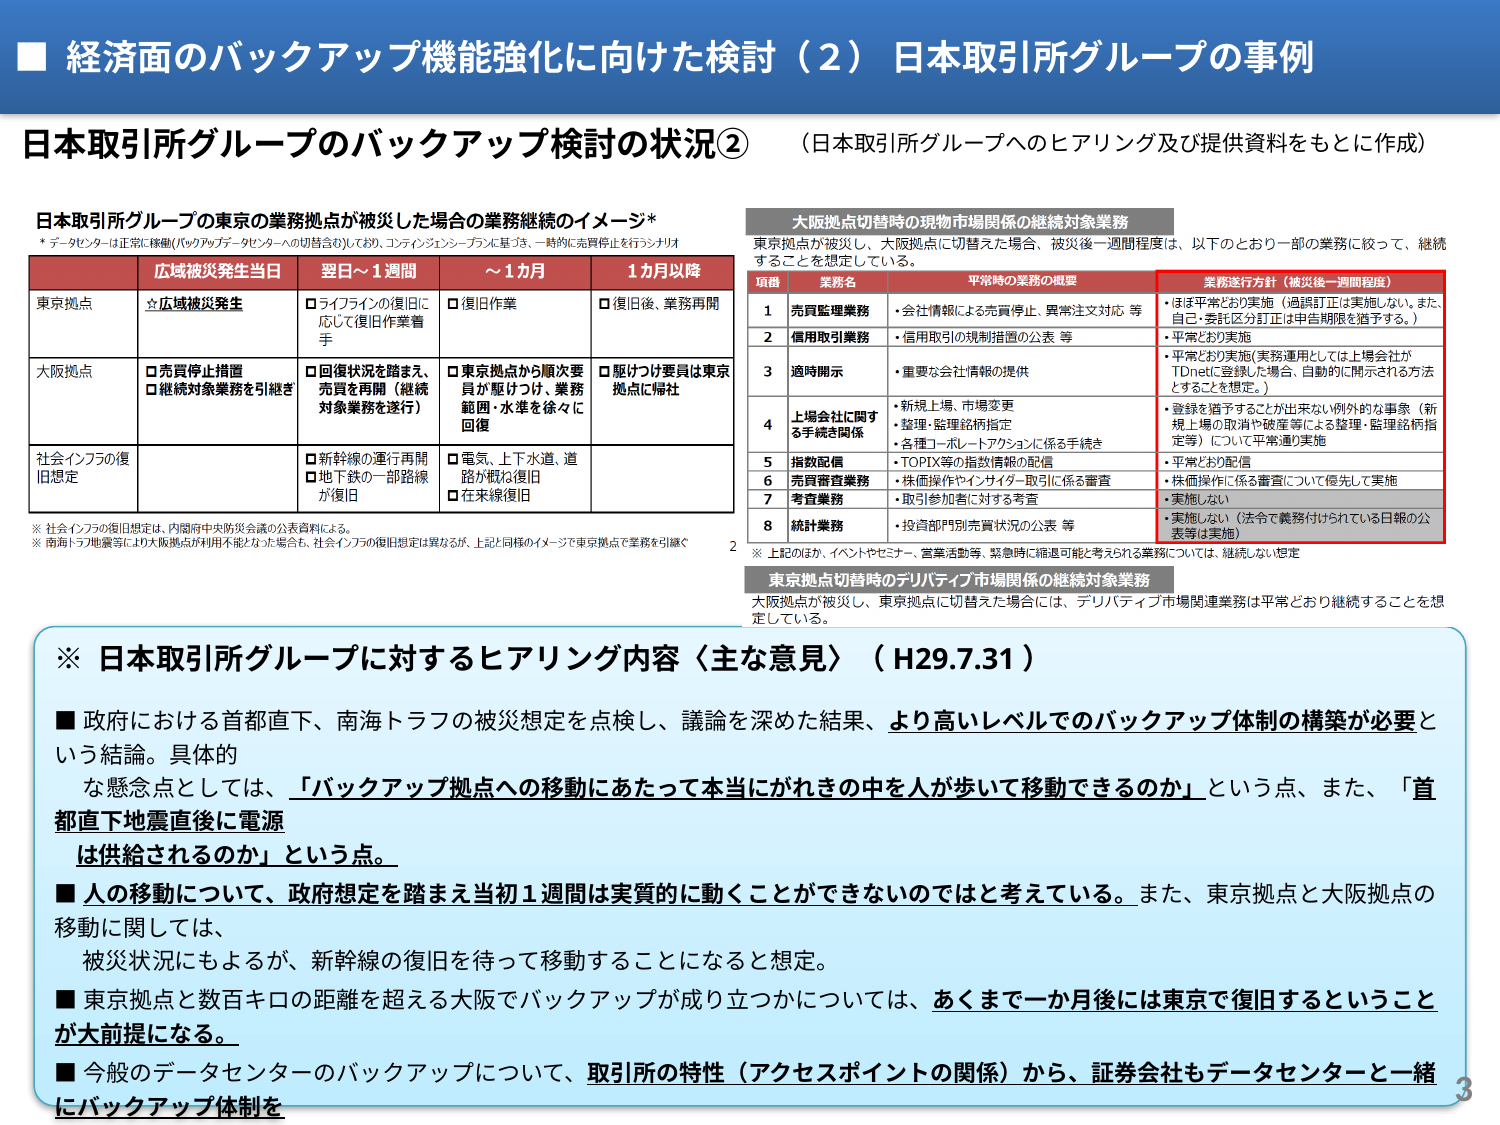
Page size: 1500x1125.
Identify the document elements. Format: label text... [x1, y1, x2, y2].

text_box （日本取引所グループへのヒアリング及び提供資料をもとに作成） [772, 100, 1468, 186]
text_box ■ 経済面のバックアップ機能強化に向けた検討（２） 日本取引所グループの事例 [0, 0, 1500, 114]
text_box 日本取引所グループのバックアップ検討の状況② [4, 100, 772, 186]
slide_number 3 [1407, 1056, 1489, 1117]
text_box ※ 日本取引所グループに対するヒアリング内容〈主な意見〉（H29.7.31） ■政府における首都直下、南海トラフの被災想定を点検し、議論を深めた結果、より高いレベルでのバックアップ体制の構築が必要という結論。具体的 な懸念点としては、「バックアップ拠点への移動にあたって本当にがれきの中を人が歩いて移動できるのか」という点、また、「首都直下地震直後に電源 は供給されるのか」という点。 ■人の移動について、政府想定を踏まえ当初１週間は実質的に動くことができないのではと考えている。また、東京拠点と大阪拠点の移動に関しては、 被災状況にもよるが、新幹線の復旧を待って移動することになると想定。 ■東京拠点と数百キロの距離を超える大阪でバックアップが成り立つかについては、あくまで一か月後には東京で復旧するということが大前提になる。 ■今般のデータセンターのバックアップについて、取引所の特性（アクセスポイントの関係）から、証券会社もデータセンターと一緒にバックアップ体制を 築く必要が生じるため、慎重に進めなければならないと考えている。 ■ほかに、証券インフラとしては、JSCC（株式会社日本証券クリアリング機構）、証券保管振替機構、 日本証券金融などがあり、それぞれ、広域災害に備えて関西圏におけるバックアップ体制を検討中（一部構築済み）。 [33, 625, 1467, 1107]
picture [742, 206, 1452, 627]
picture [23, 210, 739, 555]
